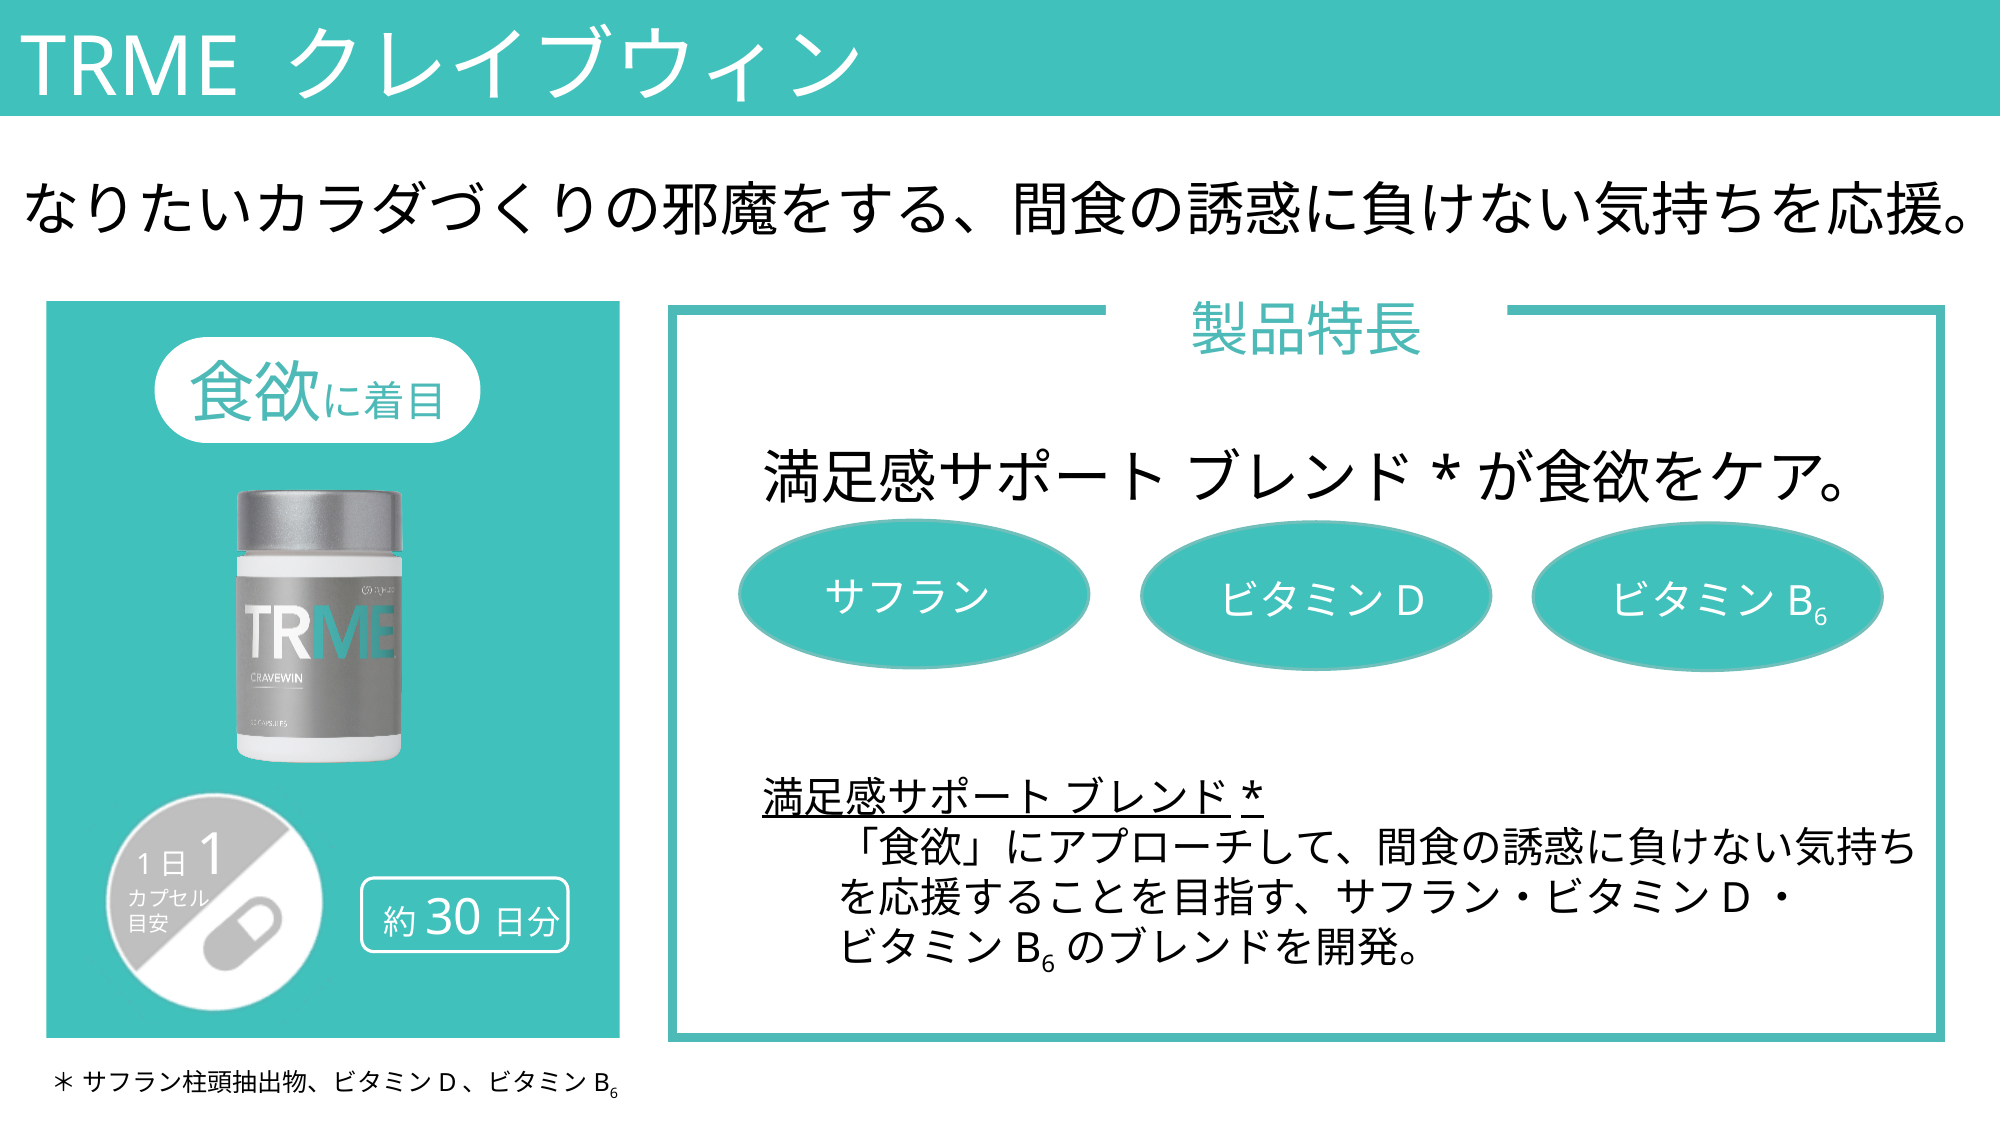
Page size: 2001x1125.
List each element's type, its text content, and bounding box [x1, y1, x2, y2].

text_box ｃ [45, 300, 621, 1039]
text_box 食欲に着目 [152, 335, 483, 445]
picture [227, 483, 417, 770]
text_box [1532, 522, 1883, 671]
text_box TRME クレイブウィン [5, 5, 989, 120]
text_box 満足感サポート ブレンド*が食欲をケア。 満足感サポート ブレンド* 「食欲」にアプローチして、間食の誘惑に負けない気持ちを応援することを目指す、サフラン・ビタミンD・ ビタミンB6のブレンドを開発。 [671, 308, 1942, 1039]
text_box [361, 876, 598, 954]
text_box なりたいカラダづくりの邪魔をする、間食の誘惑に負けない気持ちを応援。 [6, 164, 2000, 250]
text_box [0, 0, 2000, 118]
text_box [739, 519, 1090, 669]
picture [87, 784, 341, 1024]
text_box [1141, 521, 1492, 670]
text_box ＊ サフラン柱頭抽出物、ビタミンD、ビタミンB6 [37, 1059, 2000, 1109]
text_box 製品特長 [1105, 285, 1508, 370]
